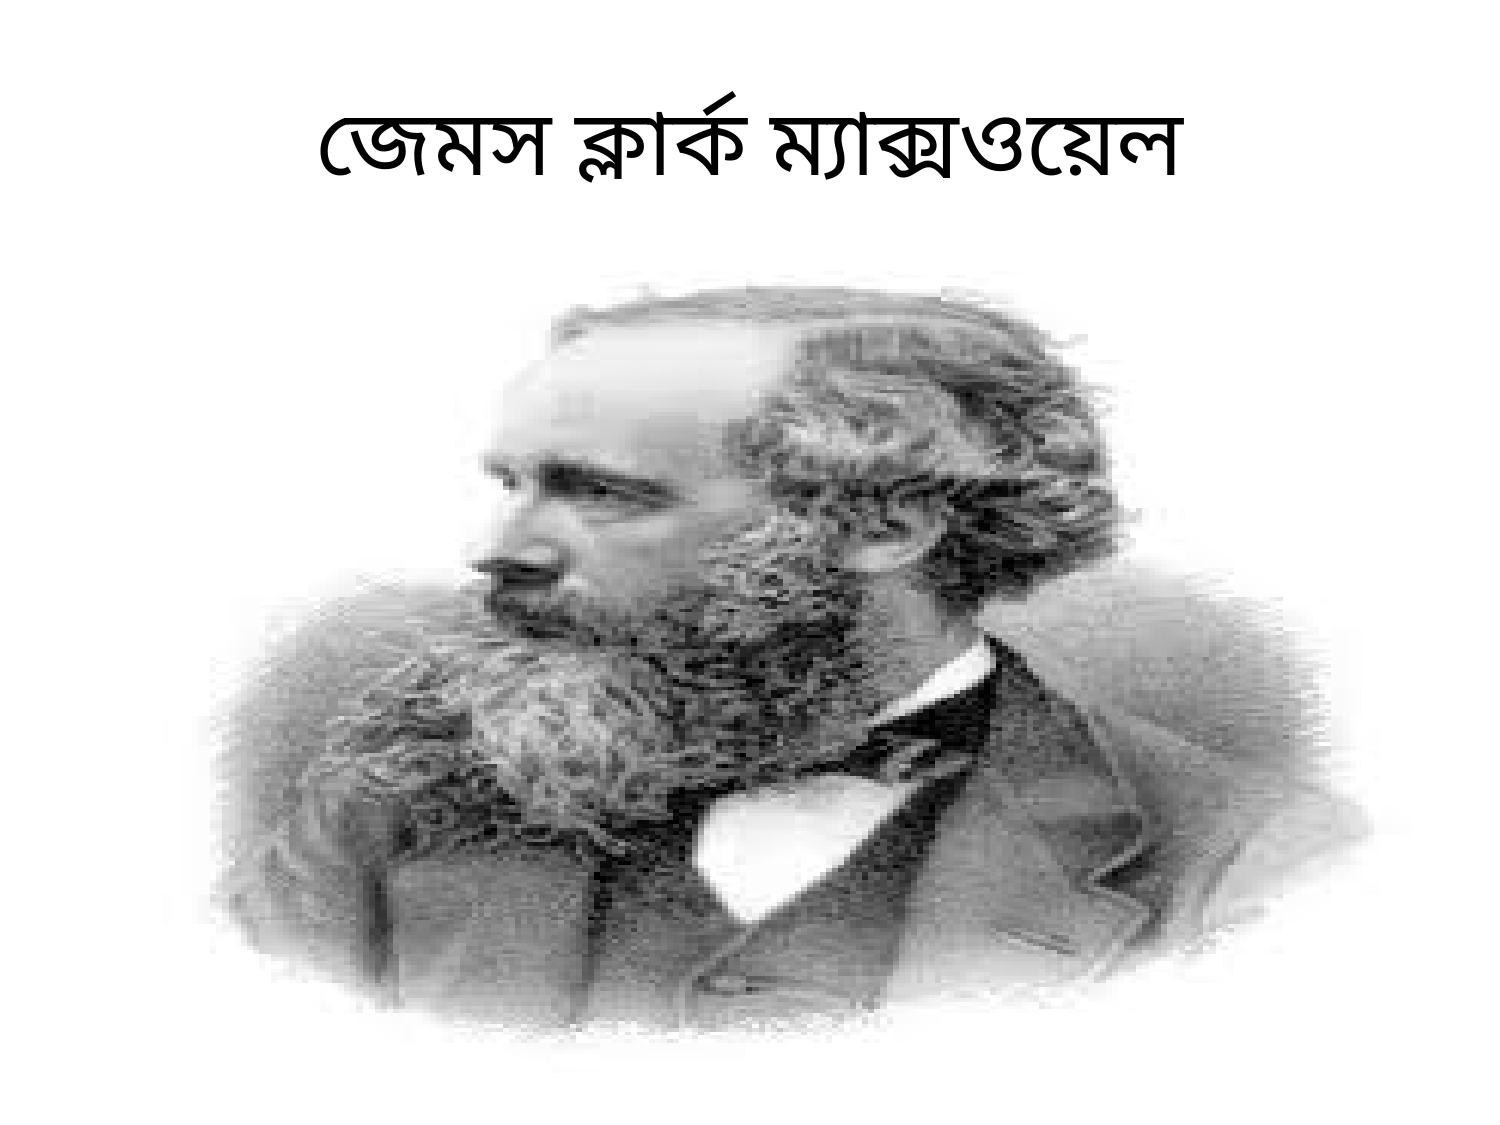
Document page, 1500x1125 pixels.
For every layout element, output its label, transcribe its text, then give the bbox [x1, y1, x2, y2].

title জেমস ক্লার্ক ম্যাক্সওয়েল [75, 45, 1425, 233]
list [162, 212, 1411, 1125]
